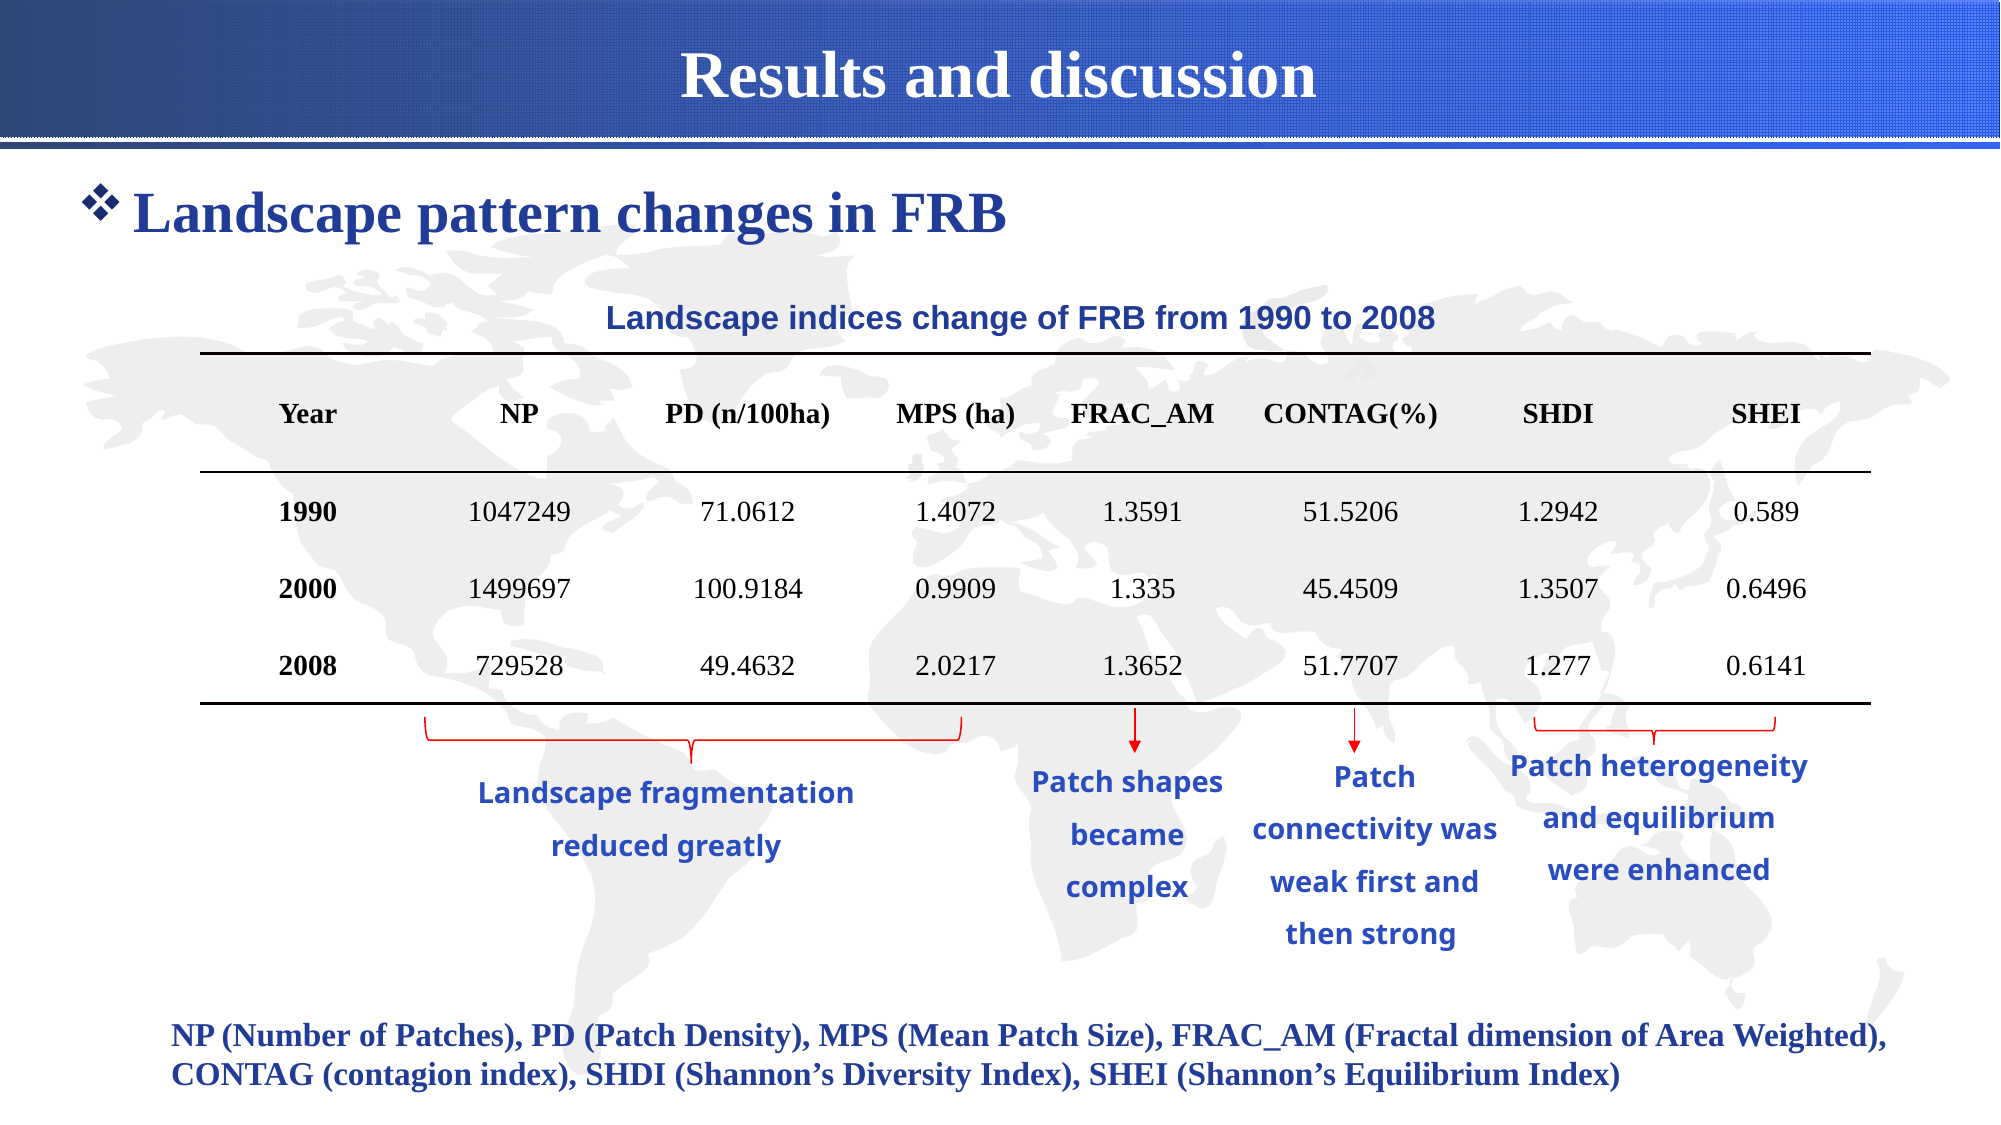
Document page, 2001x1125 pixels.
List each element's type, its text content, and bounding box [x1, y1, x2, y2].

table_header MPS (ha) [873, 355, 1039, 471]
table_cell 0.6141 [1662, 626, 1871, 702]
table_header SHEI [1662, 355, 1871, 471]
table_header FRAC_AM [1039, 355, 1247, 471]
text_box Landscape indices change of FRB from 1990 to 2008 [591, 289, 1481, 344]
table_cell 51.7707 [1247, 626, 1455, 702]
table_cell 1047249 [416, 473, 623, 549]
table_cell 1499697 [416, 549, 623, 626]
table_header Year [200, 355, 416, 471]
list Landscape pattern changes in FRB [62, 166, 1938, 1050]
table_cell 51.5206 [1247, 473, 1455, 549]
table_cell 1990 [200, 473, 416, 549]
table_cell 45.4509 [1247, 549, 1455, 626]
table_cell 1.2942 [1455, 473, 1662, 549]
table_cell 0.6496 [1662, 549, 1871, 626]
table_cell 2.0217 [873, 626, 1039, 702]
table_cell 0.589 [1662, 473, 1871, 549]
table_cell 1.3591 [1039, 473, 1247, 549]
table_cell 100.9184 [623, 549, 873, 626]
table_cell 71.0612 [623, 473, 873, 549]
table_cell 0.9909 [873, 549, 1039, 626]
table_cell 1.277 [1455, 626, 1662, 702]
table_header NP [416, 355, 623, 471]
title Results and discussion [0, 4, 1999, 138]
table_header PD (n/100ha) [623, 355, 873, 471]
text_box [424, 716, 1828, 961]
table_cell 1.3652 [1039, 626, 1247, 702]
table_cell 2008 [200, 626, 416, 702]
table_cell 1.3507 [1455, 549, 1662, 626]
text_box NP (Number of Patches), PD (Patch Density), MPS (Mean Patch Size), FRAC_AM (Fractal dimension of Area Weighted), CONTAG (contagion index), SHDI (Shannon’s Diversity Index), SHEI (Shannon’s Equilibrium Index) [156, 1005, 1915, 1100]
table_header CONTAG(%) [1247, 355, 1455, 471]
table_cell 2000 [200, 549, 416, 626]
table_cell 1.335 [1039, 549, 1247, 626]
table_header SHDI [1455, 355, 1662, 471]
table_cell 49.4632 [623, 626, 873, 702]
table_cell 729528 [416, 626, 623, 702]
table_cell 1.4072 [873, 473, 1039, 549]
